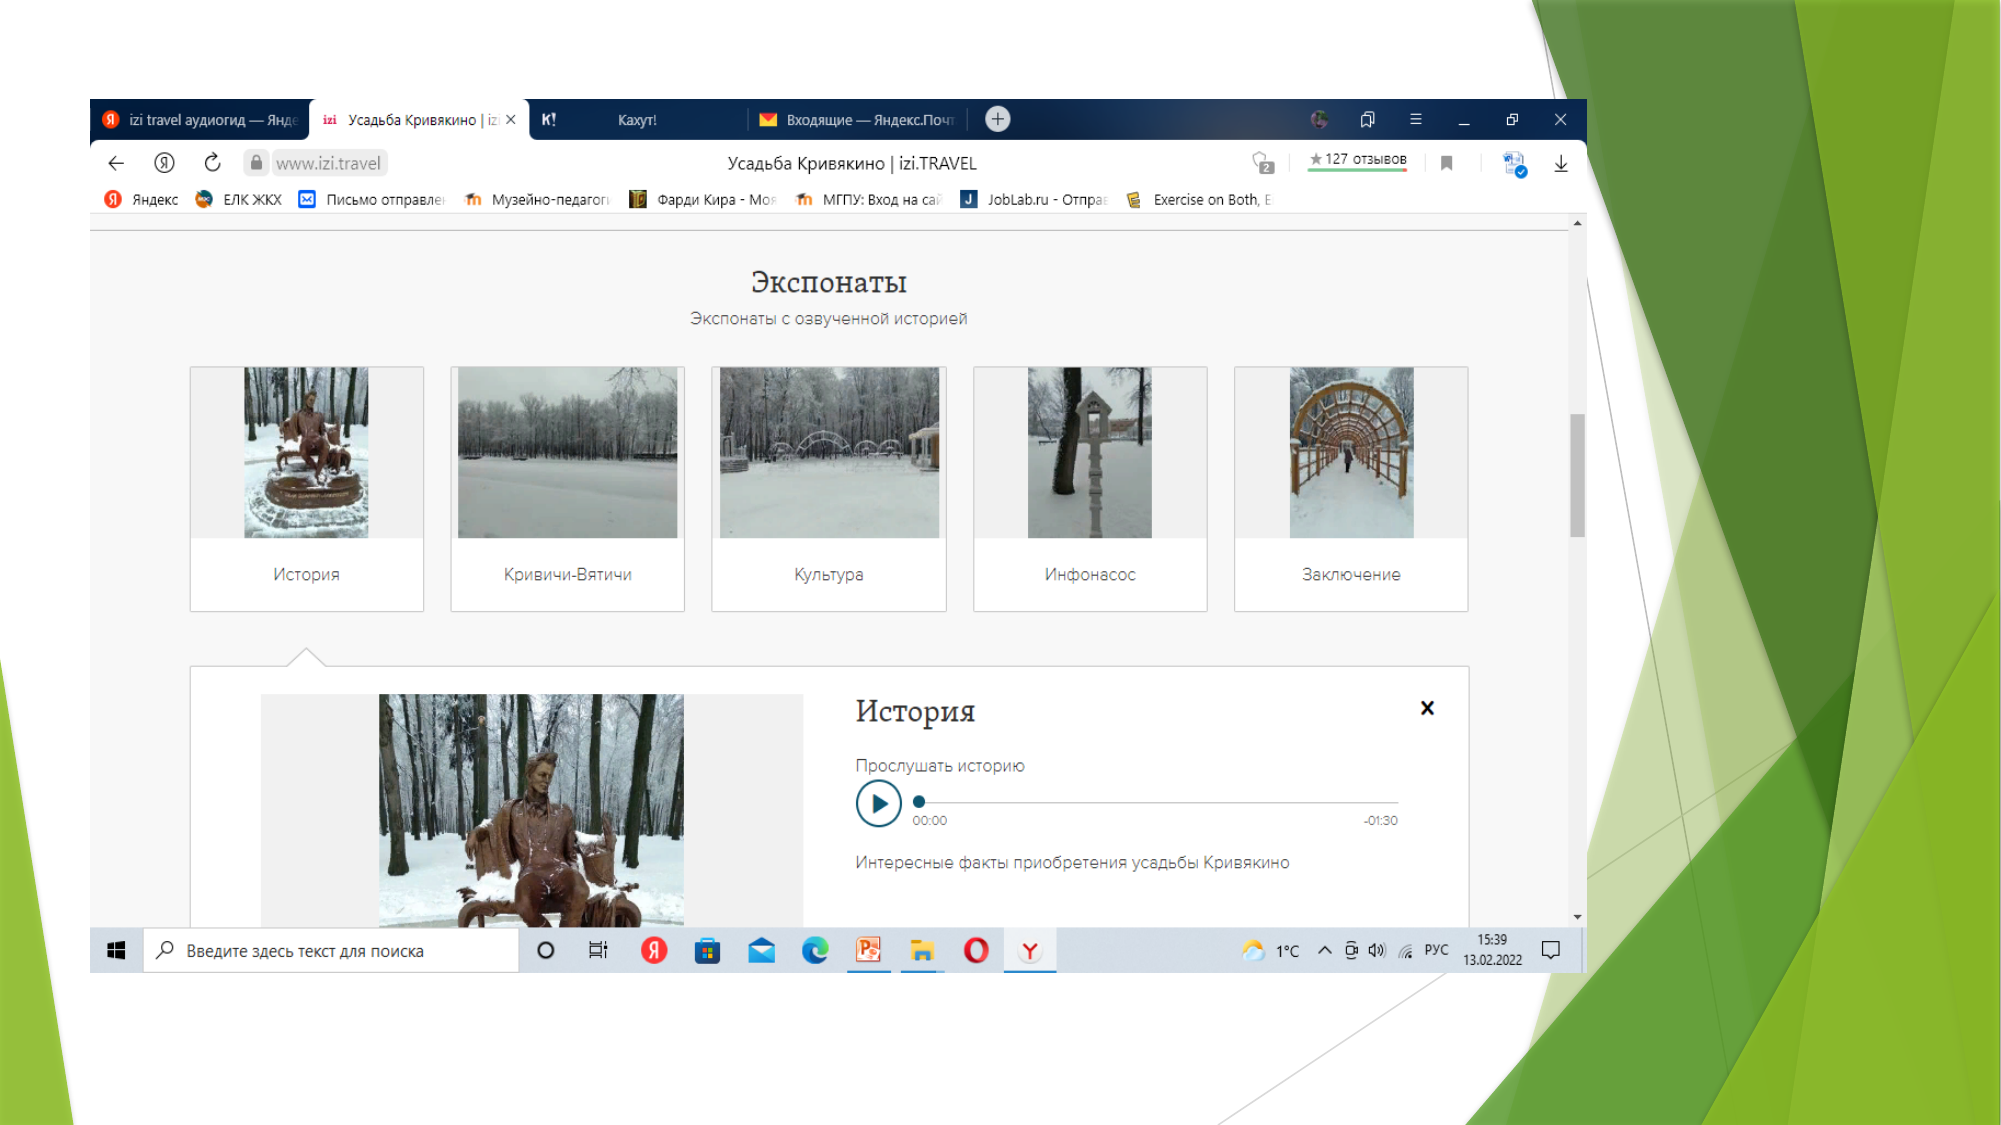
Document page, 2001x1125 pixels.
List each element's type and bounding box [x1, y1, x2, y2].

picture [89, 99, 1588, 974]
